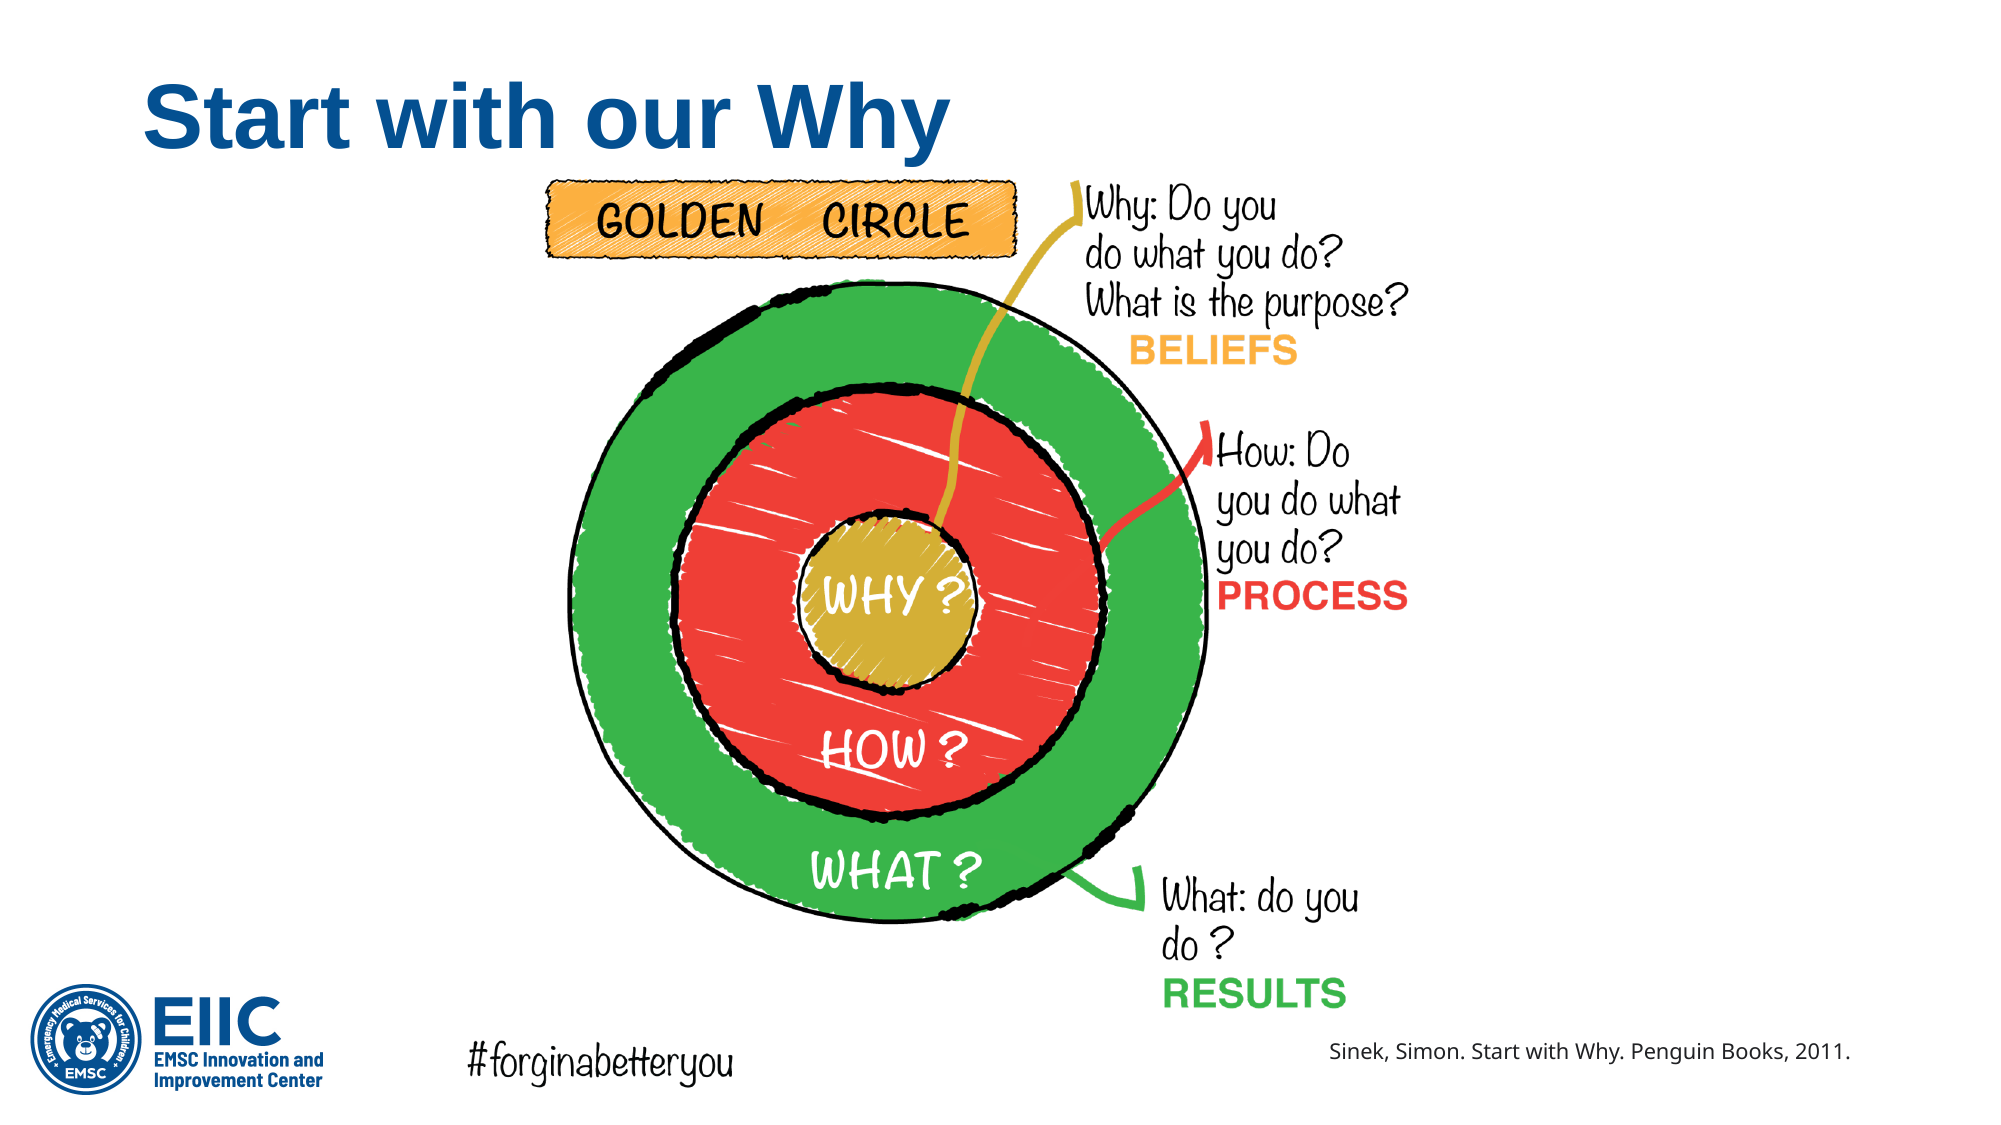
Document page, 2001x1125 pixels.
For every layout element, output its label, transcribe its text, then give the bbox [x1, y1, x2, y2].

text_box Sinek, Simon. Start with Why. Penguin Books, 2011. [1409, 1029, 1867, 1071]
picture [0, 0, 2001, 1125]
title Start with our Why [127, 10, 1853, 228]
